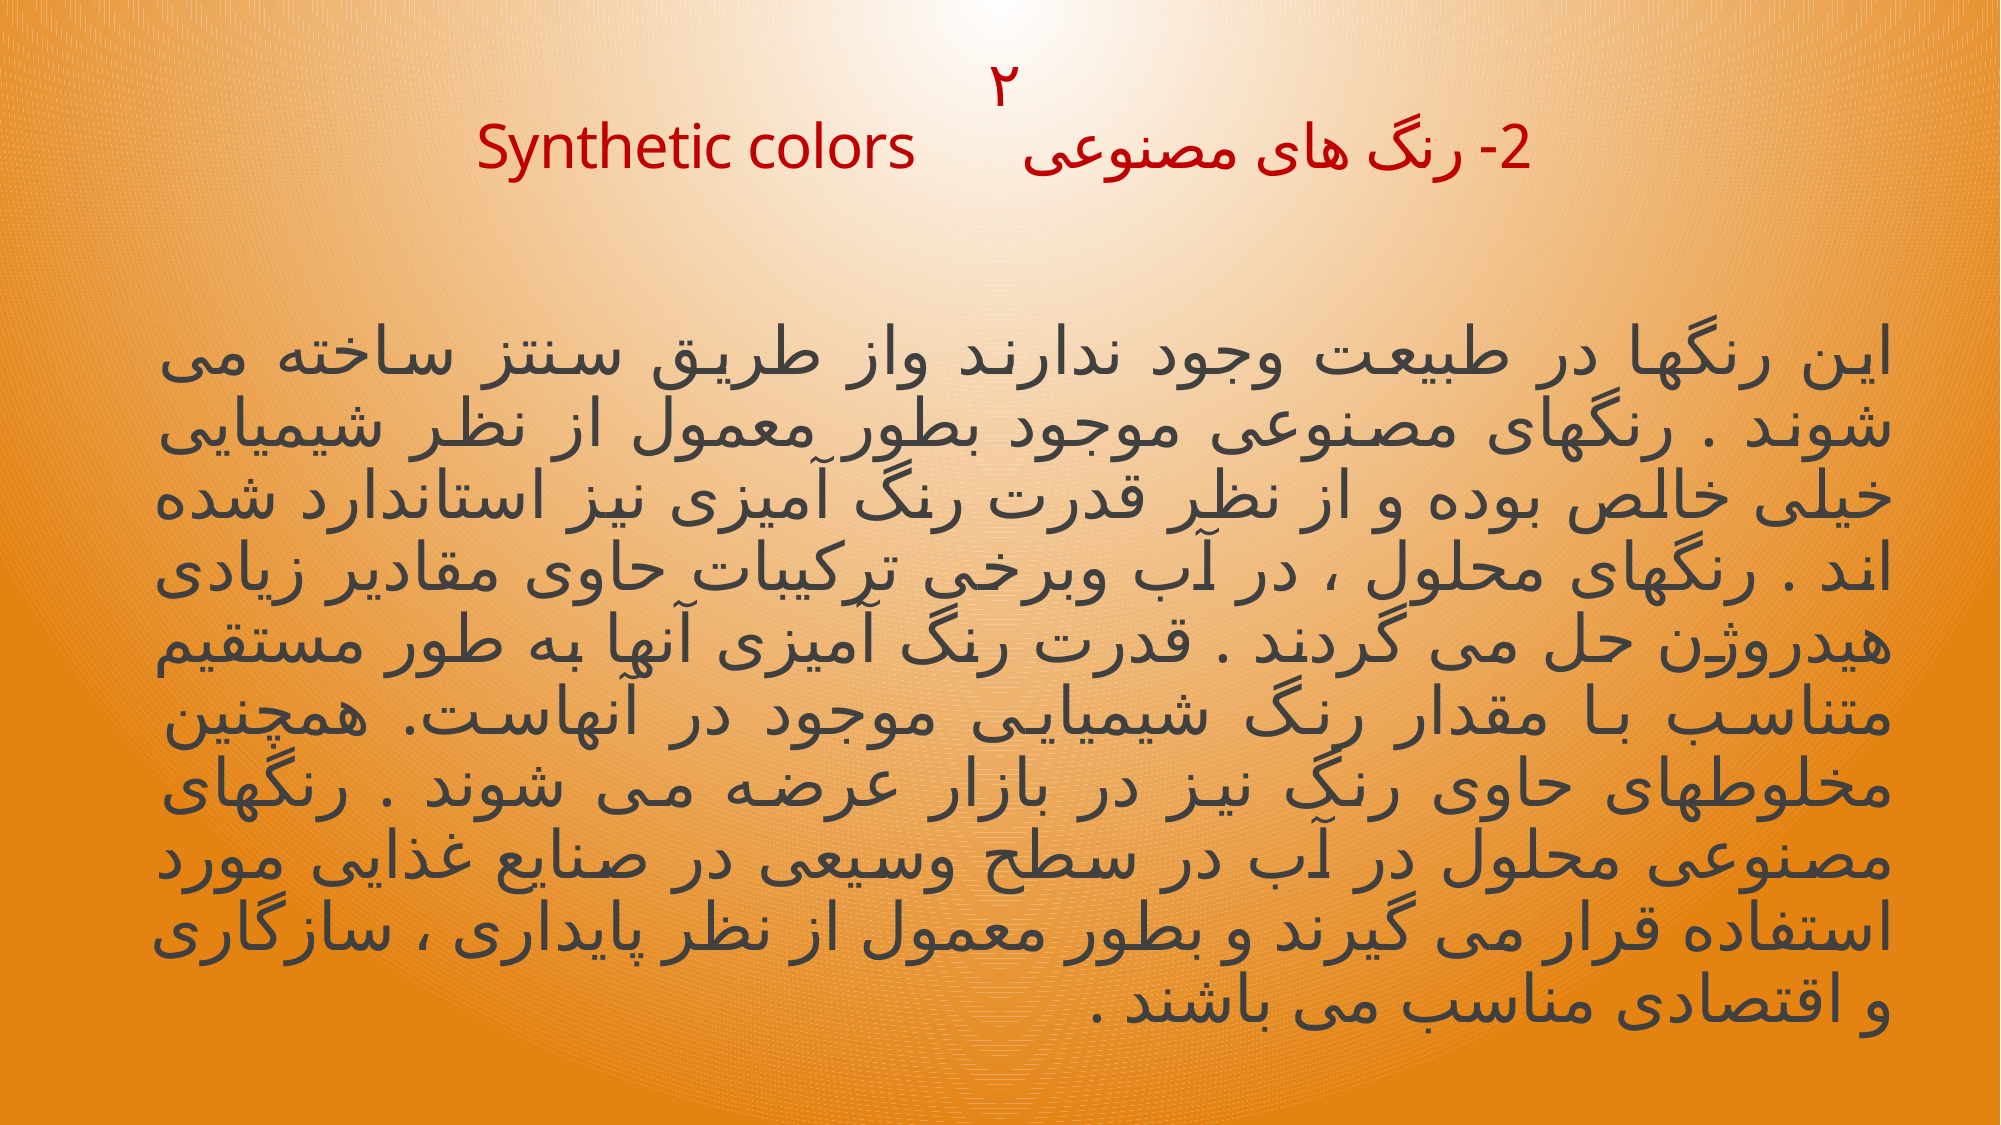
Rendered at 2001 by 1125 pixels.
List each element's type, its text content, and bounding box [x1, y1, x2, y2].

title ۲ 2- رنگ های مصنوعی Synthetic colors [180, 47, 1830, 220]
list این رنگها در طبیعت وجود ندارند واز طریق سنتز ساخته می شوند . رنگهای مصنوعی موجود بطور معمول از نظر شیمیایی خیلی خالص بوده و از نظر قدرت رنگ آمیزی نیز استاندارد شده اند . رنگهای محلول ، در آب وبرخی ترکیبات حاوی مقادیر زیادی هیدروژن حل می گردند . قدرت رنگ آمیزی آنها به طور مستقیم متناسب با مقدار رنگ شیمیایی موجود در آنهاست. همچنین مخلوطهای حاوی رنگ نیز در بازار عرضه می شوند . رنگهای مصنوعی محلول در آب در سطح وسیعی در صنایع غذایی مورد استفاده قرار می گیرند و بطور معمول از نظر پایداری ، سازگاری و اقتصادی مناسب می باشند . [150, 220, 1911, 975]
